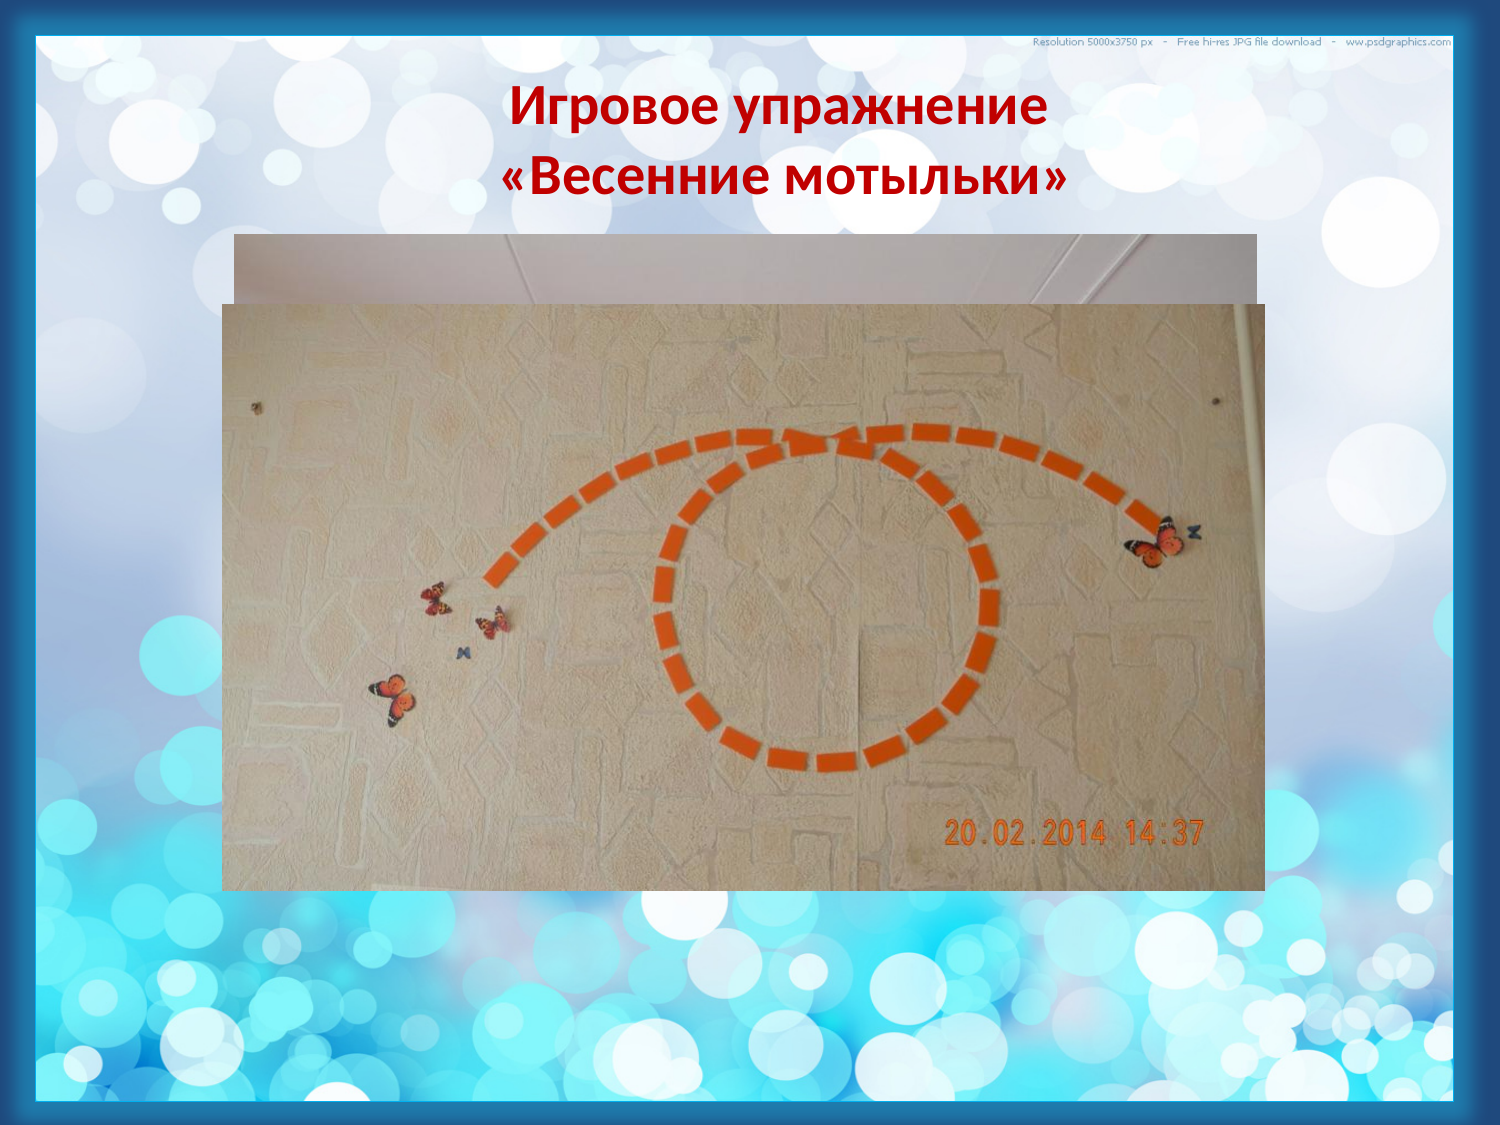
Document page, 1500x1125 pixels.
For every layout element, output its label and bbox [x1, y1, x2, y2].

picture [222, 234, 1265, 891]
list [34, 34, 1454, 1102]
